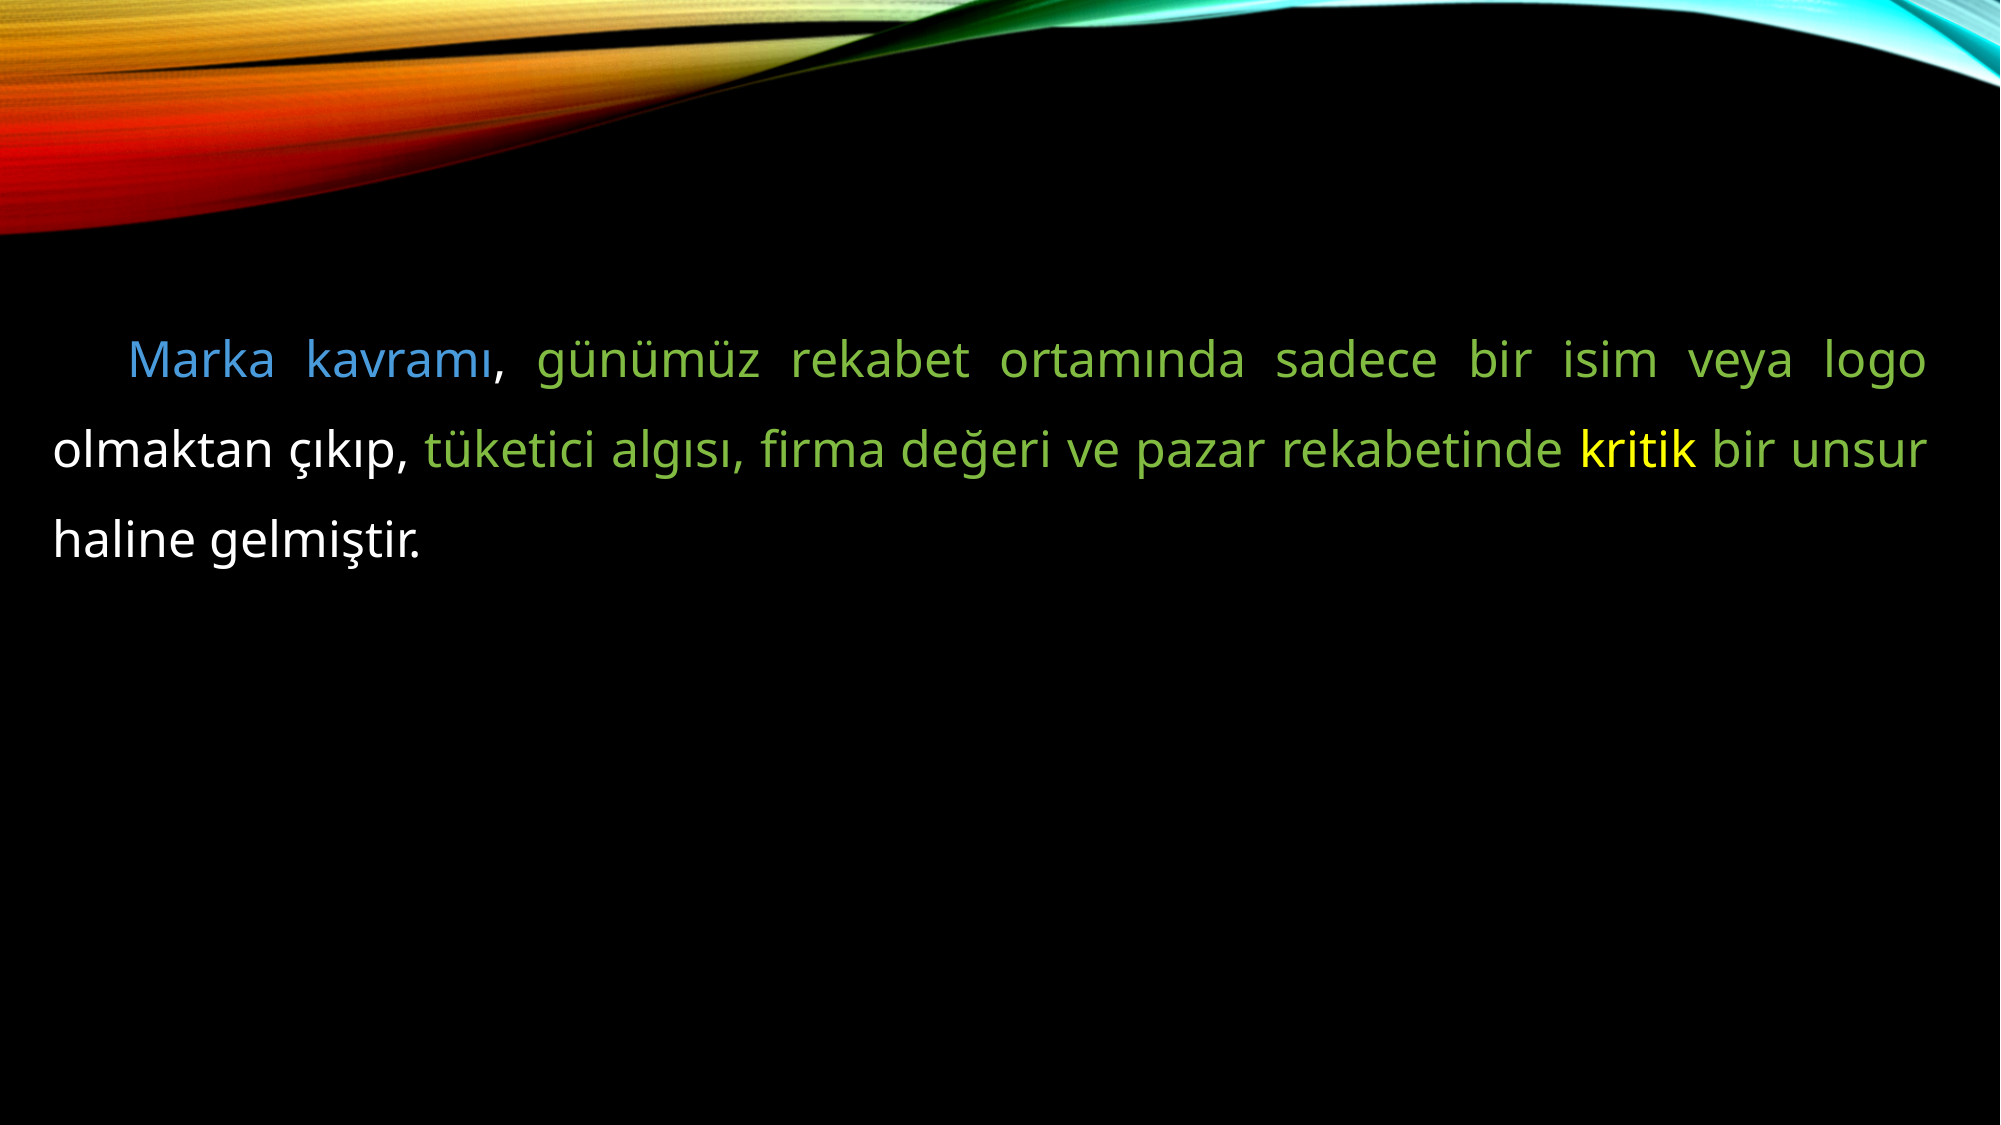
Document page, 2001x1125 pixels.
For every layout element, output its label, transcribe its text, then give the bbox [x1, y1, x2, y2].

picture [0, 0, 2000, 237]
list Marka kavramı, günümüz rekabet ortamında sadece bir isim veya logo olmaktan çıkıp, tüketici algısı, firma değeri ve pazar rekabetinde kritik bir unsur haline gelmiştir. [37, 97, 1944, 1073]
